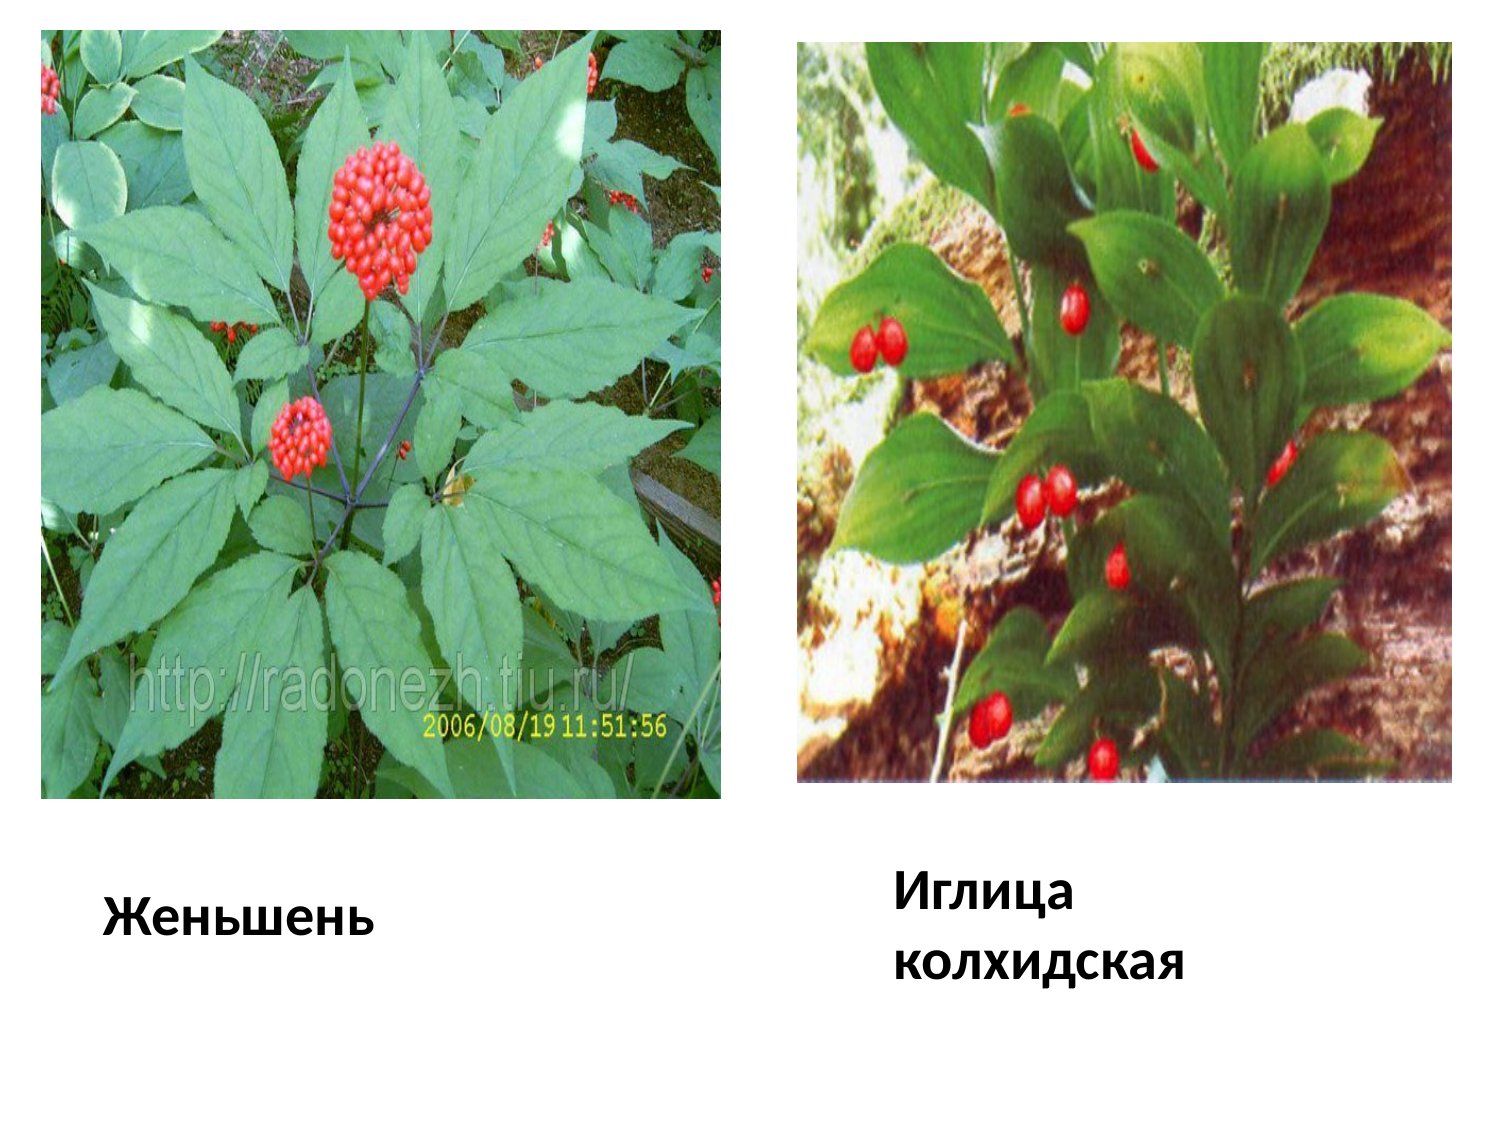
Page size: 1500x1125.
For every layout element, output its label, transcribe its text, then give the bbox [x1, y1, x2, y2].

text_box Иглица колхидская [878, 843, 1336, 999]
text_box Женьшень [88, 869, 680, 955]
picture [41, 30, 722, 799]
picture [796, 42, 1452, 783]
